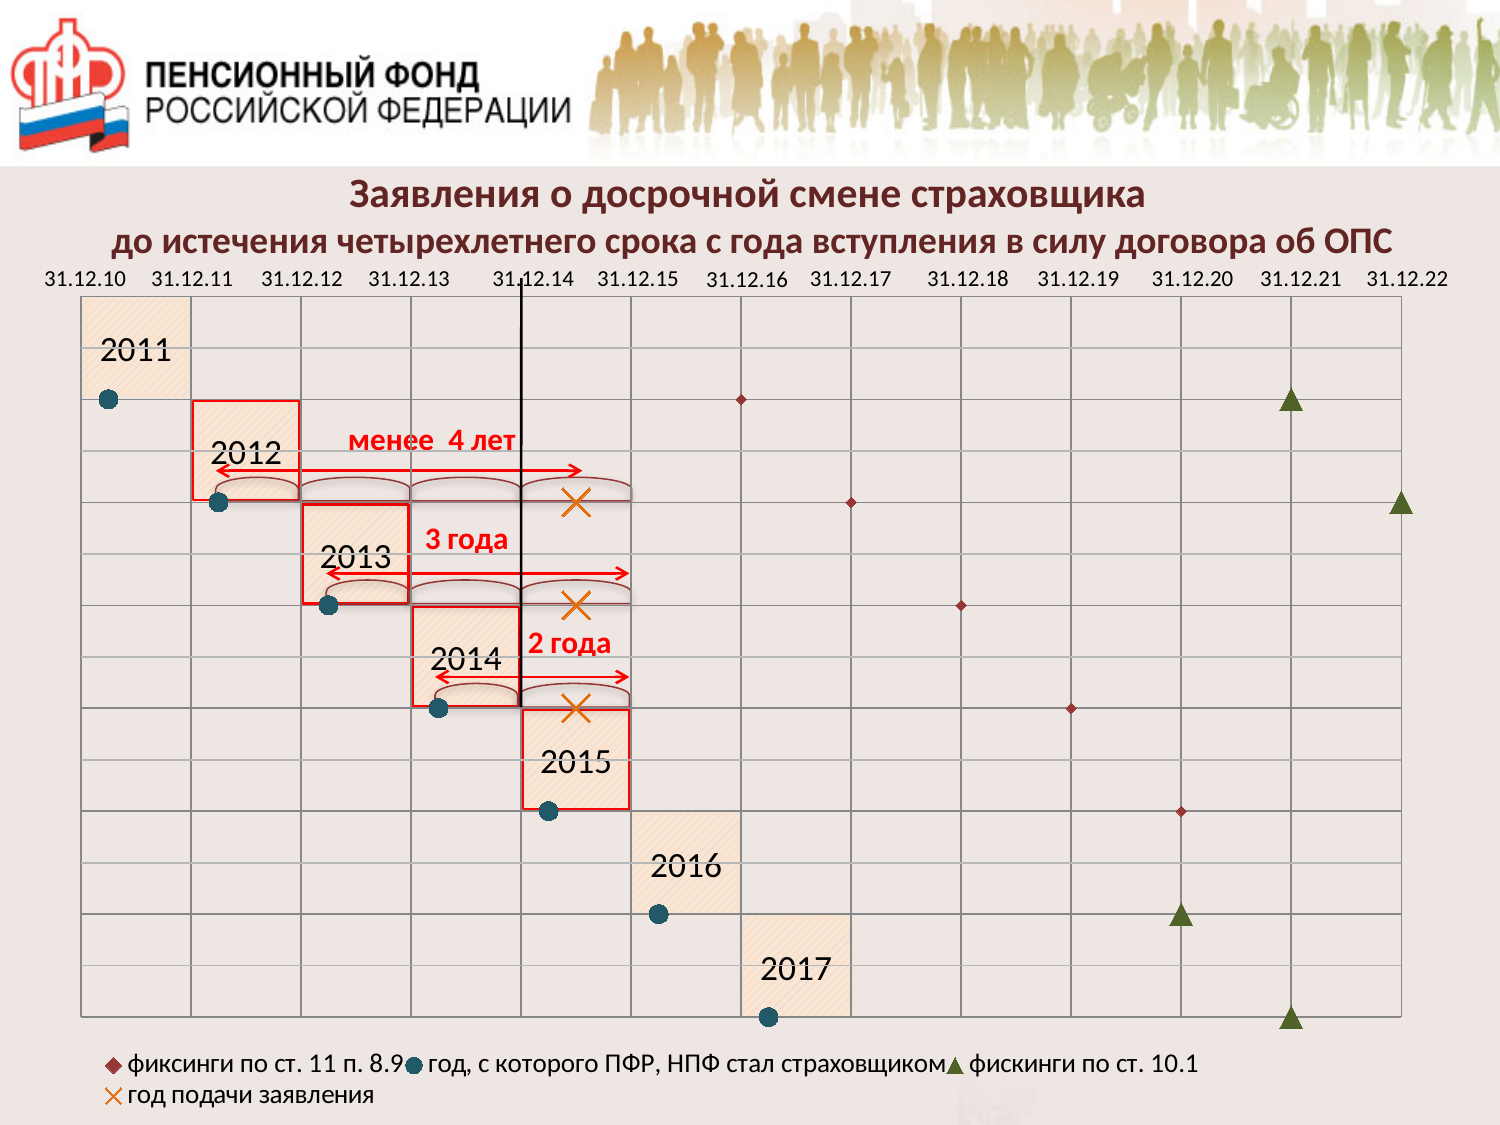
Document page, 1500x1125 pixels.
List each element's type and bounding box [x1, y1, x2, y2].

chart [23, 256, 1454, 1114]
picture [0, 0, 1500, 1125]
